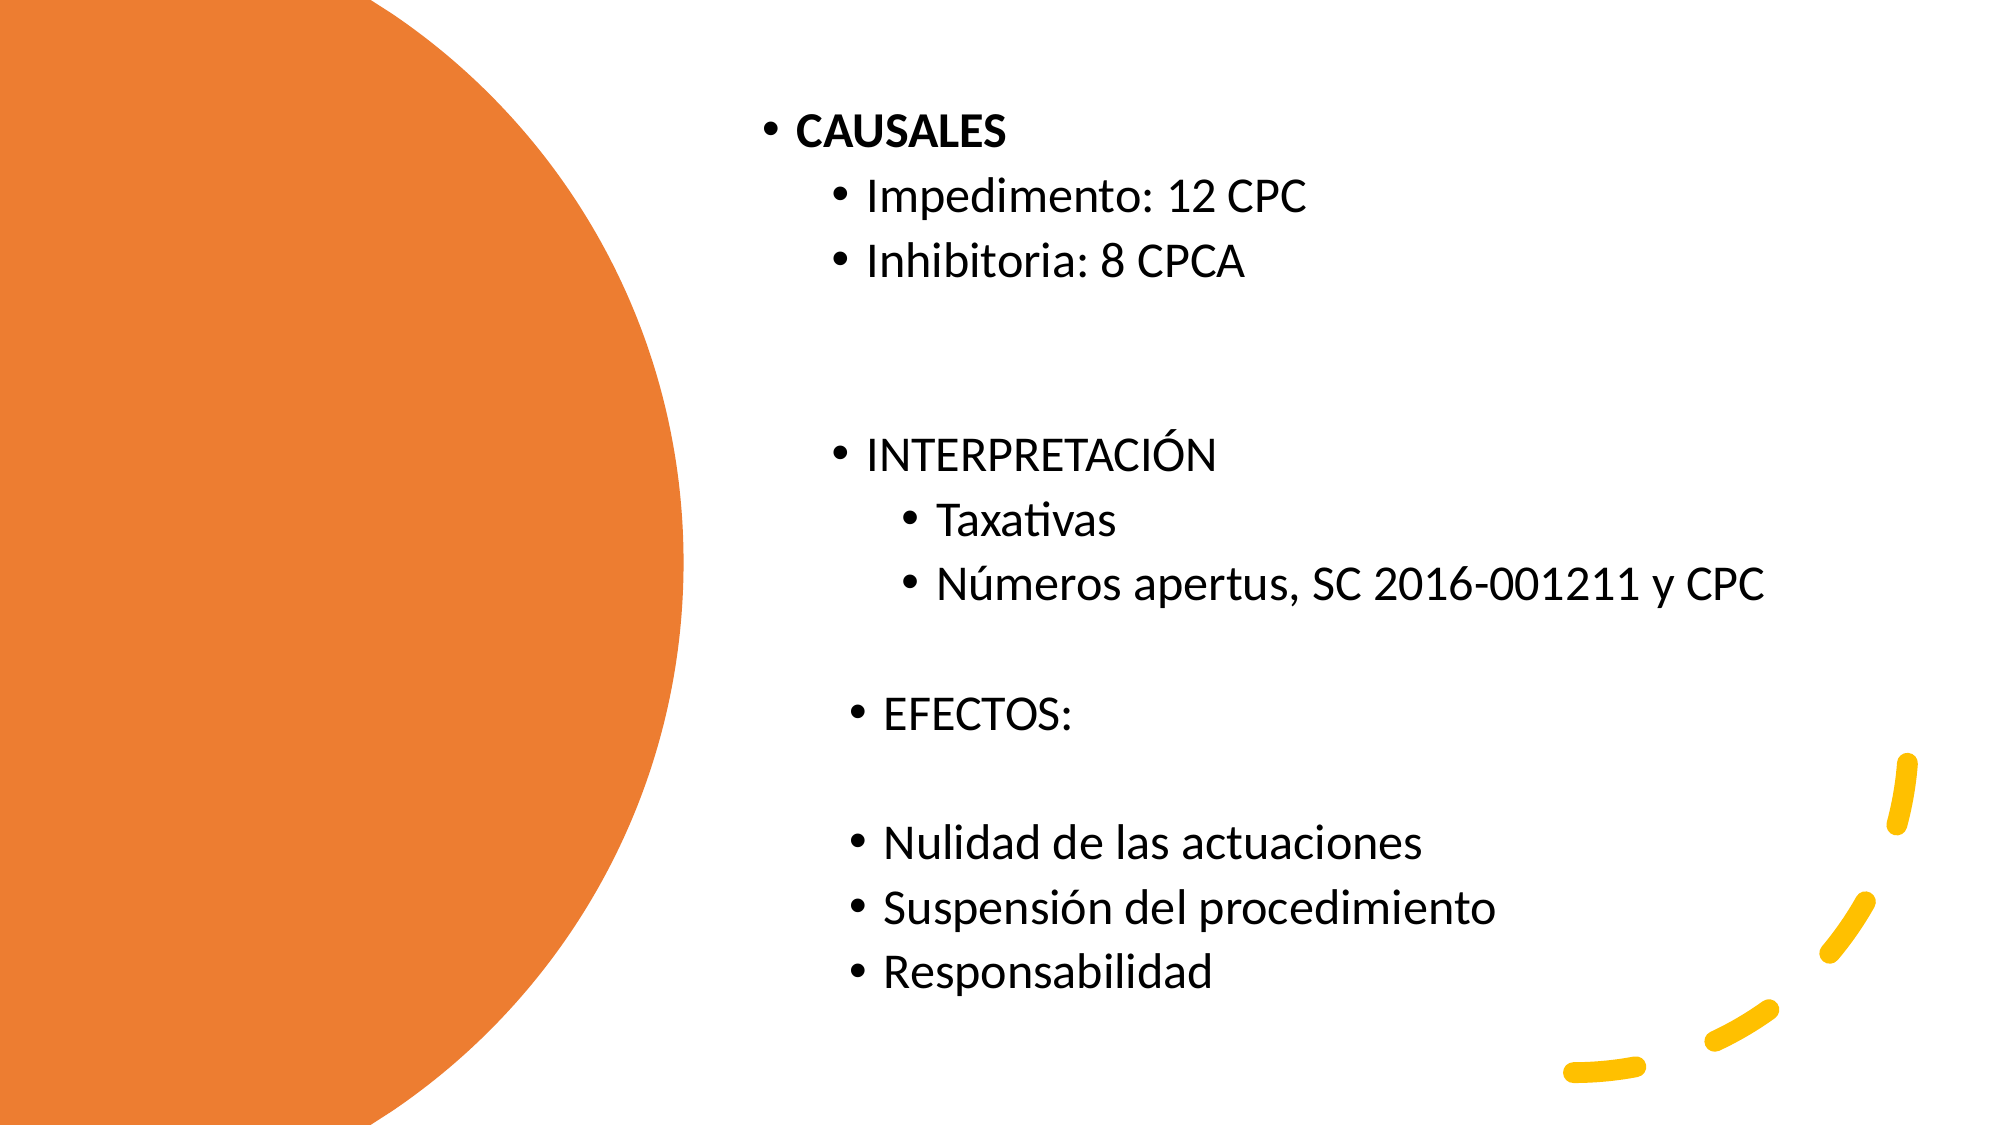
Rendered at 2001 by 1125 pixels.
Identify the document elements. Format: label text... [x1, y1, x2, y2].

text_box [1863, 737, 1909, 907]
text_box CAUSALES Impedimento: 12 CPC Inhibitoria: 8 CPCA INTERPRETACIÓN Taxativas Números apertus, SC 2016-001211 y CPC EFECTOS: Nulidad de las actuaciones Suspensión del procedimiento Responsabilidad [729, 96, 1863, 1014]
text_box [374, 0, 2000, 1125]
text_box [1572, 1014, 1764, 1074]
text_box [0, 0, 685, 1125]
